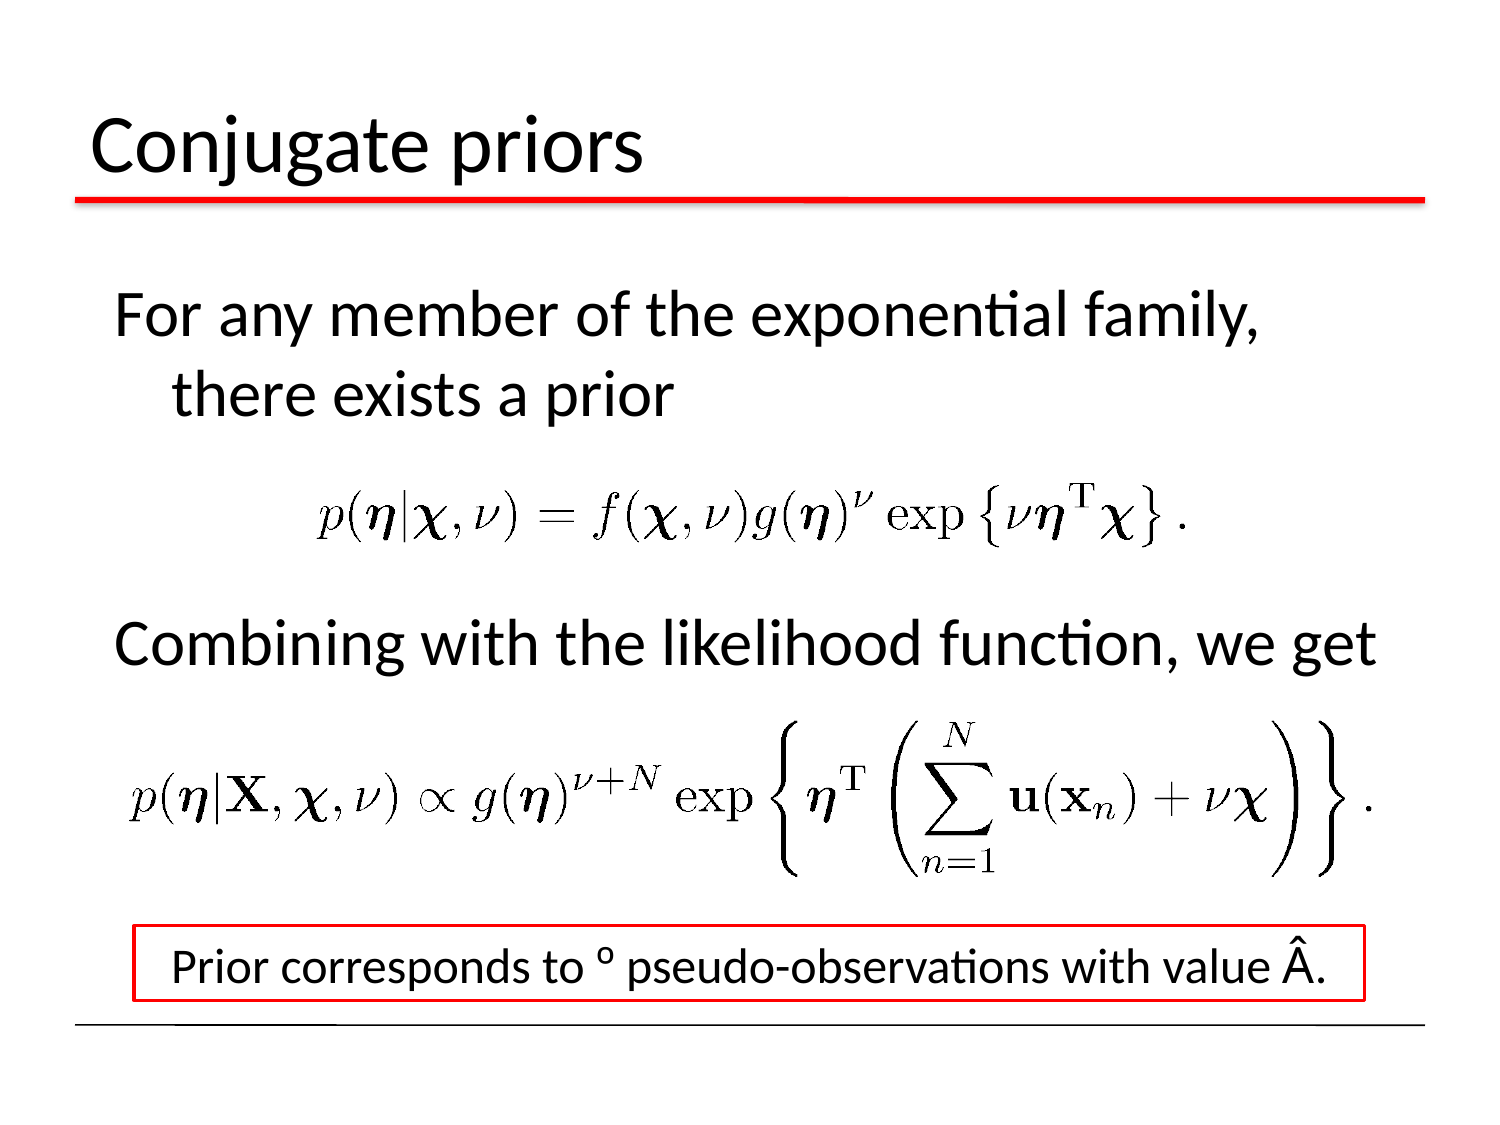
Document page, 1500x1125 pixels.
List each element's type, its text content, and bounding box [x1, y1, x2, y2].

list For any member of the exponential family, there exists a prior Combining with the likelihood function, we get [99, 262, 1400, 1005]
text_box Prior corresponds to º pseudo-observations with value Â. [133, 925, 1365, 1001]
picture [312, 477, 1188, 551]
picture [124, 717, 1375, 880]
title Conjugate priors [75, 45, 1425, 233]
